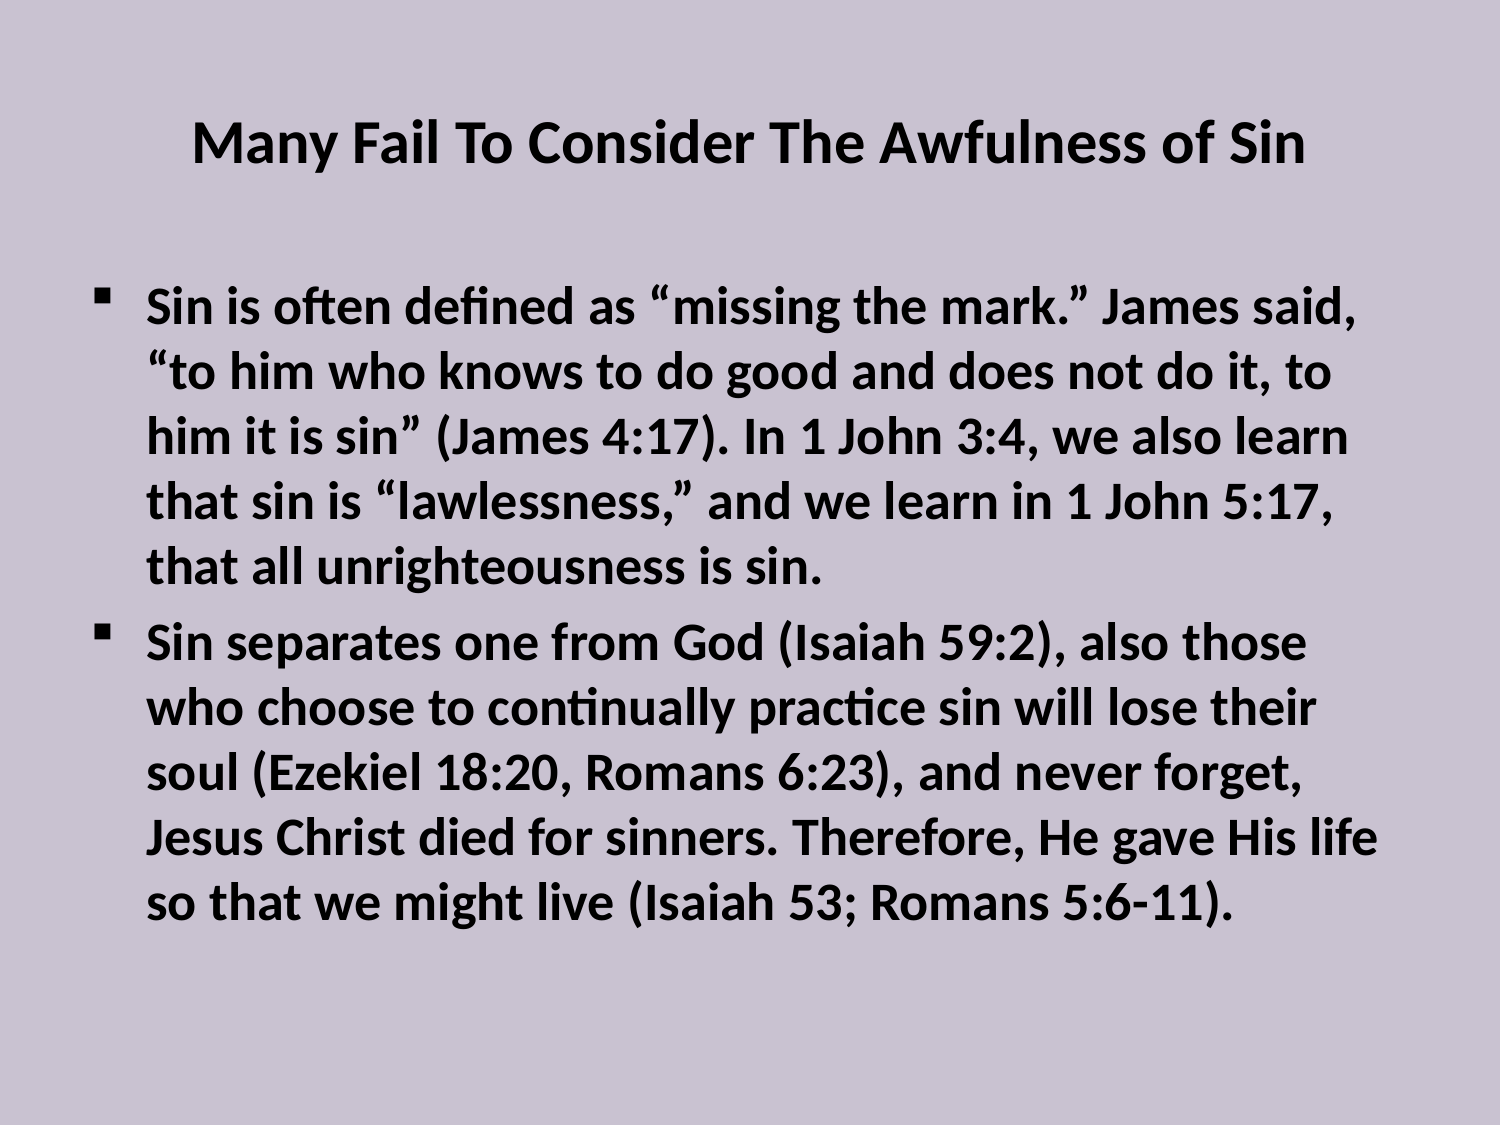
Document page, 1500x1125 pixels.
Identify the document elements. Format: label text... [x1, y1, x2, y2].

title Many Fail To Consider The Awfulness of Sin [75, 45, 1425, 233]
list Sin is often defined as “missing the mark.” James said, “to him who knows to do good and does not do it, to him it is sin” (James 4:17). In 1 John 3:4, we also learn that sin is “lawlessness,” and we learn in 1 John 5:17, that all unrighteousness is sin. Sin separates one from God (Isaiah 59:2), also those who choose to continually practice sin will lose their soul (Ezekiel 18:20, Romans 6:23), and never forget, Jesus Christ died for sinners. Therefore, He gave His life so that we might live (Isaiah 53; Romans 5:6-11). [75, 262, 1425, 1005]
